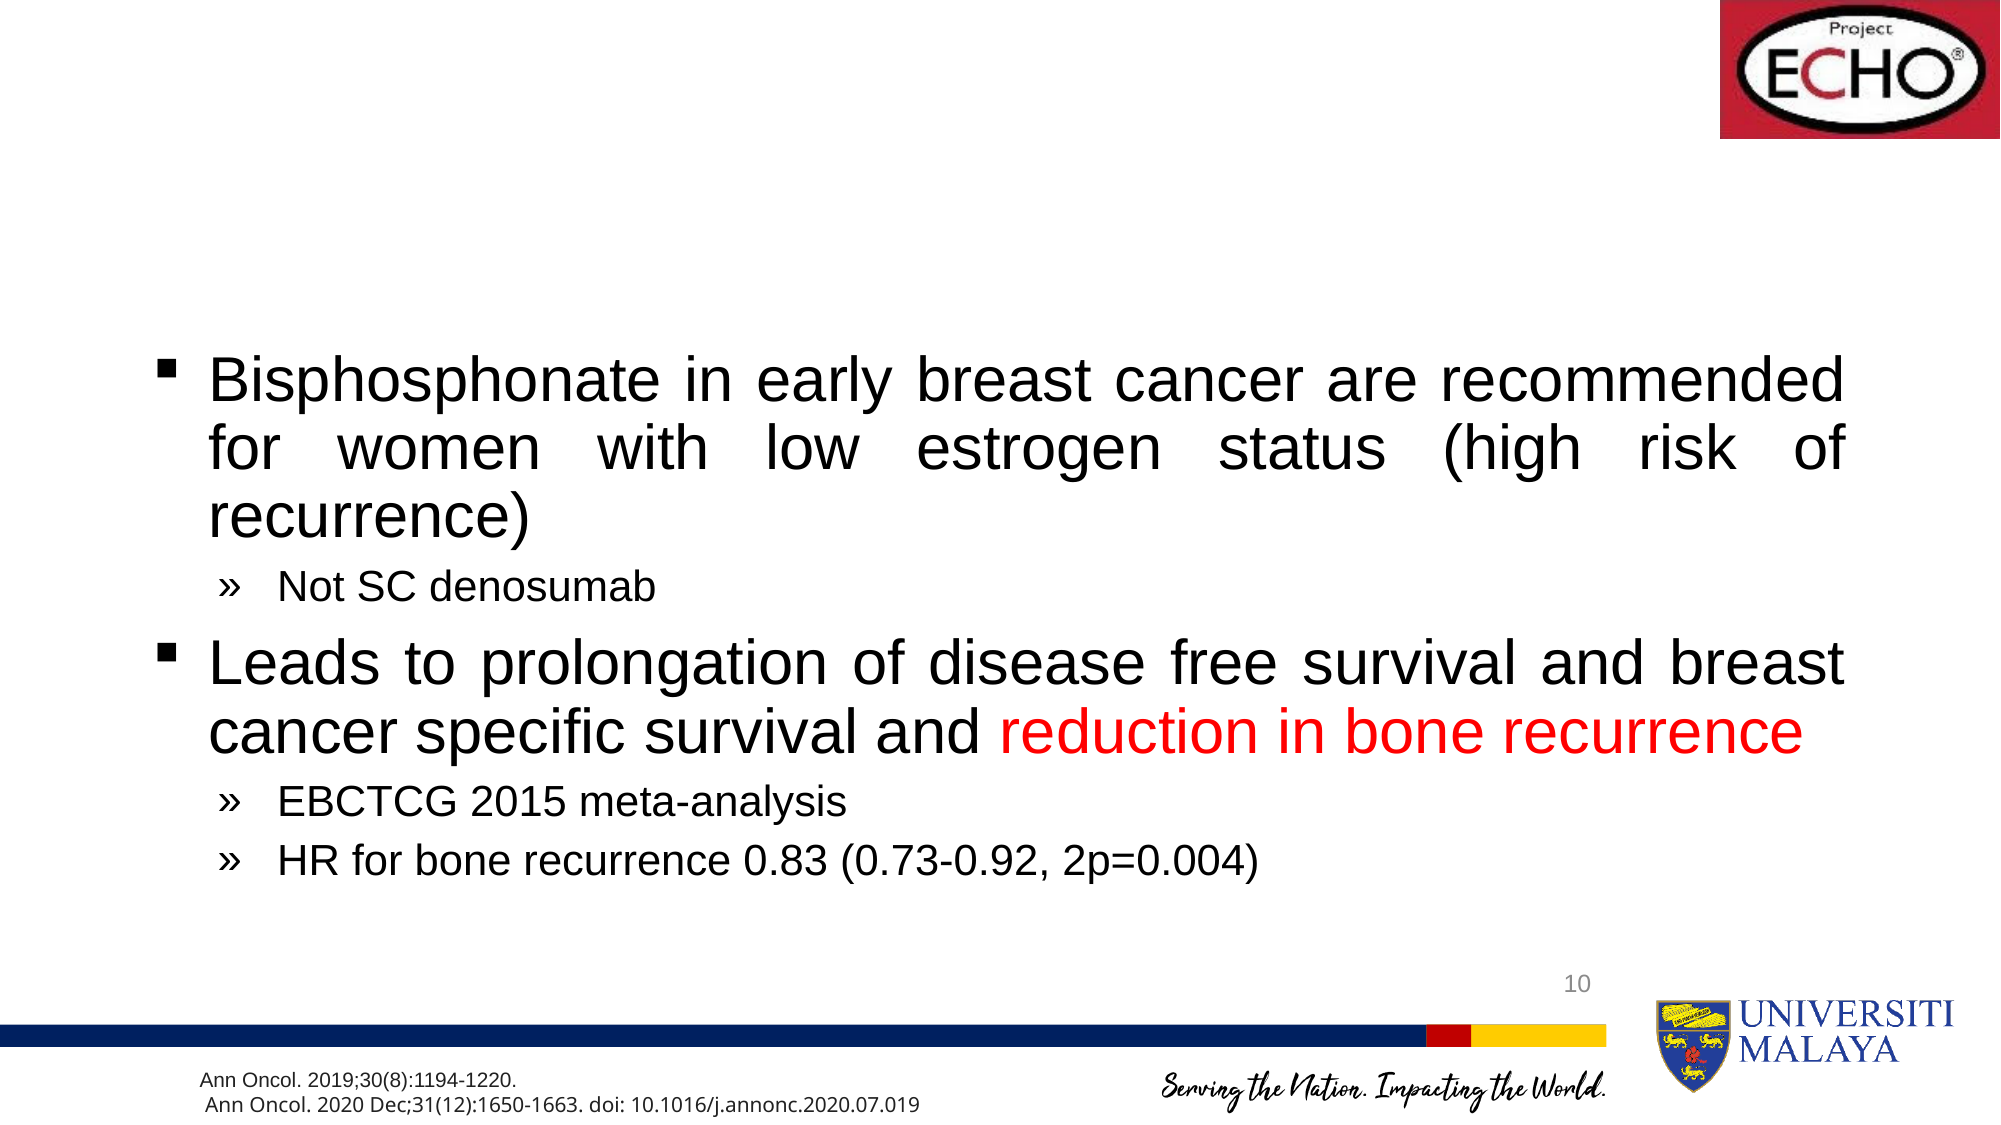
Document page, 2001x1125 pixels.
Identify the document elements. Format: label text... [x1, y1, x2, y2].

picture [1720, 0, 2000, 140]
picture [1137, 912, 2001, 1125]
text_box Ann Oncol. 2019;30(8):1194-1220. Ann Oncol. 2020 Dec;31(12):1650-1663. doi: 10.1016/j.annonc.2020.07.019 [184, 1059, 1154, 1124]
slide_number 10 [1437, 956, 1607, 1009]
list Bisphosphonate in early breast cancer are recommended for women with low estrogen status (high risk of recurrence) Not SC denosumab Leads to prolongation of disease free survival and breast cancer specific survival and reduction in bone recurrence EBCTCG 2015 meta-analysis HR for bone recurrence 0.83 (0.73-0.92, 2p=0.004) [137, 339, 1863, 942]
